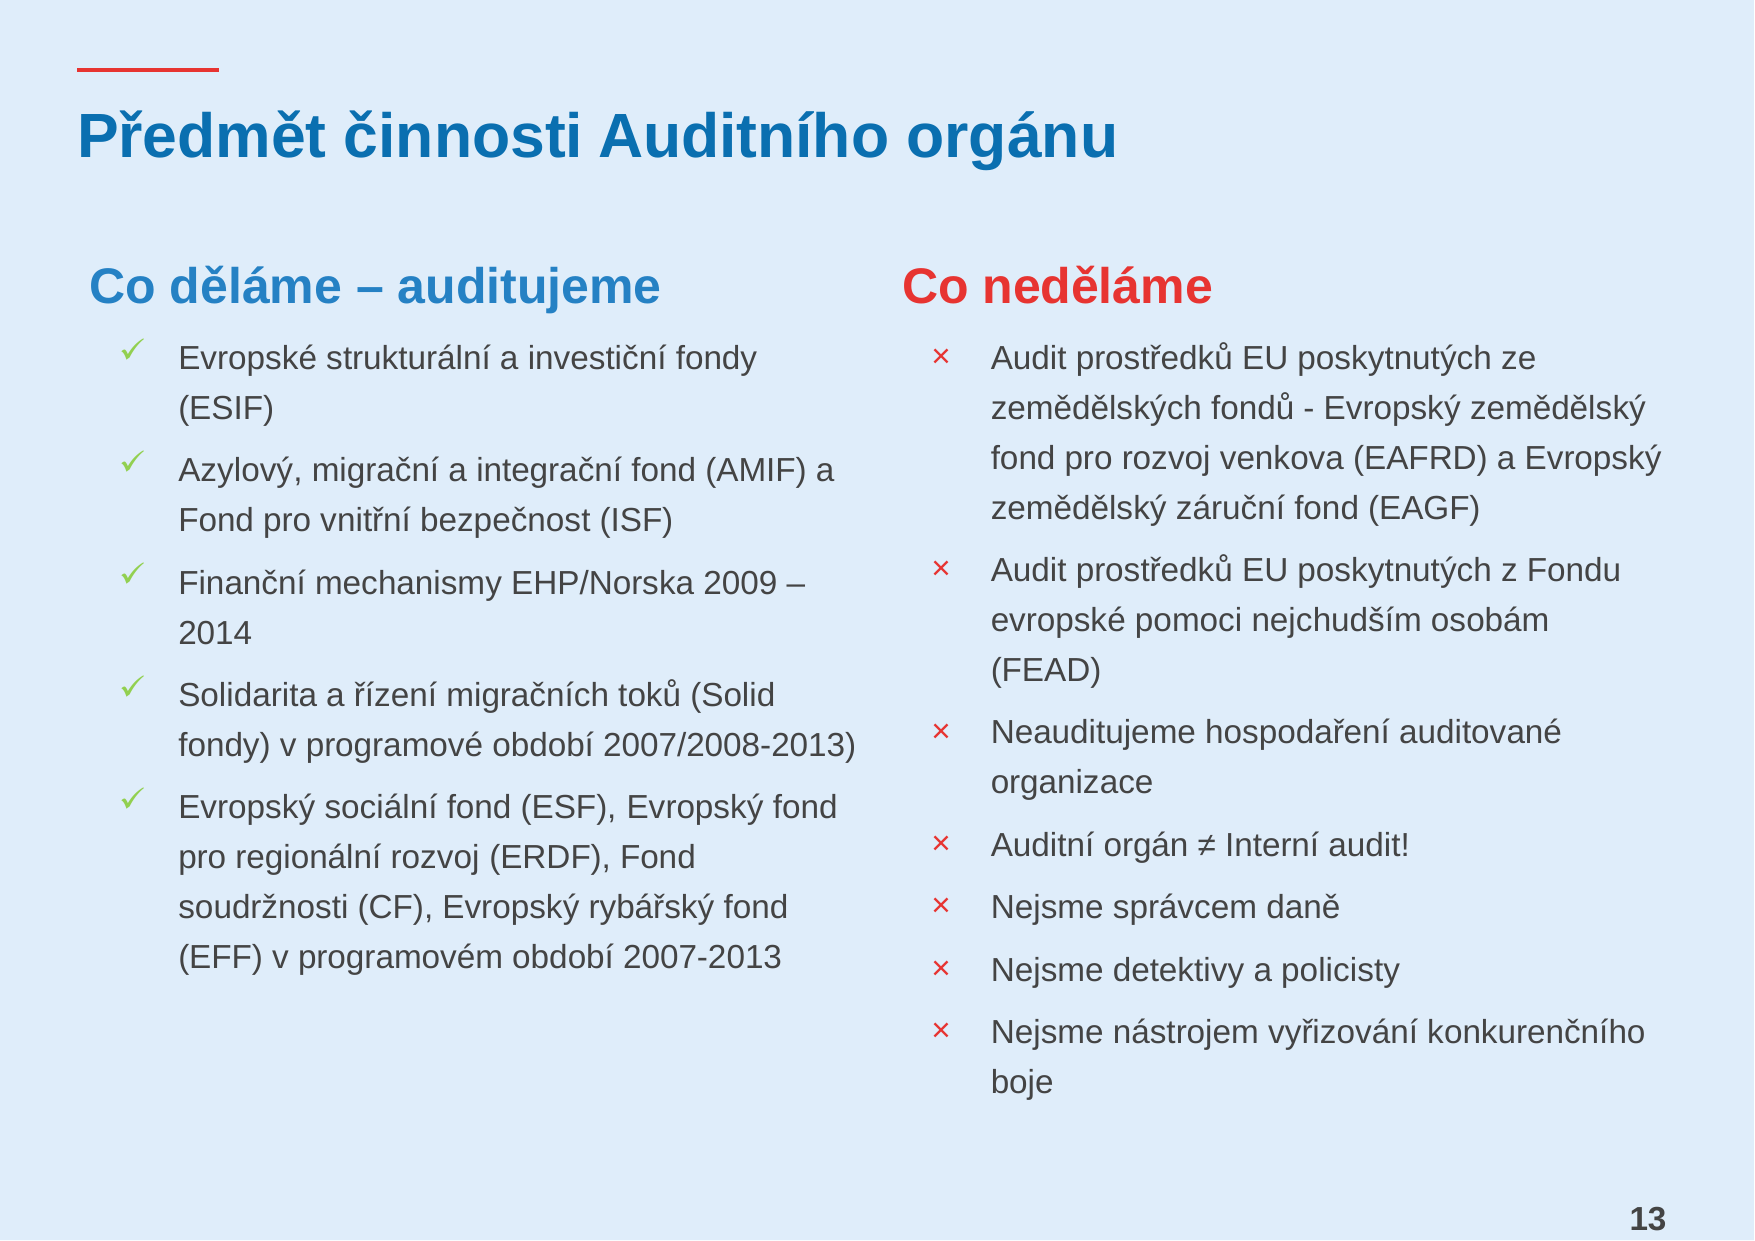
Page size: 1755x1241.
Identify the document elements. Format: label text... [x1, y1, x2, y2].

list Co neděláme Audit prostředků EU poskytnutých ze zemědělských fondů - Evropský zemědělský fond pro rozvoj venkova (EAFRD) a Evropský zemědělský záruční fond (EAGF) Audit prostředků EU poskytnutých z Fondu evropské pomoci nejchudším osobám (FEAD) Neauditujeme hospodaření auditované organizace Auditní orgán ≠ Interní audit! Nejsme správcem daně Nejsme detektivy a policisty Nejsme nástrojem vyřizování konkurenčního boje [902, 253, 1670, 1110]
list Co děláme – auditujeme Evropské strukturální a investiční fondy (ESIF) Azylový, migrační a integrační fond (AMIF) a Fond pro vnitřní bezpečnost (ISF) Finanční mechanismy EHP/Norska 2009 – 2014 Solidarita a řízení migračních toků (Solid fondy) v programové období 2007/2008-2013) Evropský sociální fond (ESF), Evropský fond pro regionální rozvoj (ERDF), Fond soudržnosti (CF), Evropský rybářský fond (EFF) v programovém období 2007-2013 [89, 253, 858, 1044]
text_box 13 [1540, 1188, 1755, 1241]
title Předmět činnosti Auditního orgánu [77, 95, 1552, 172]
